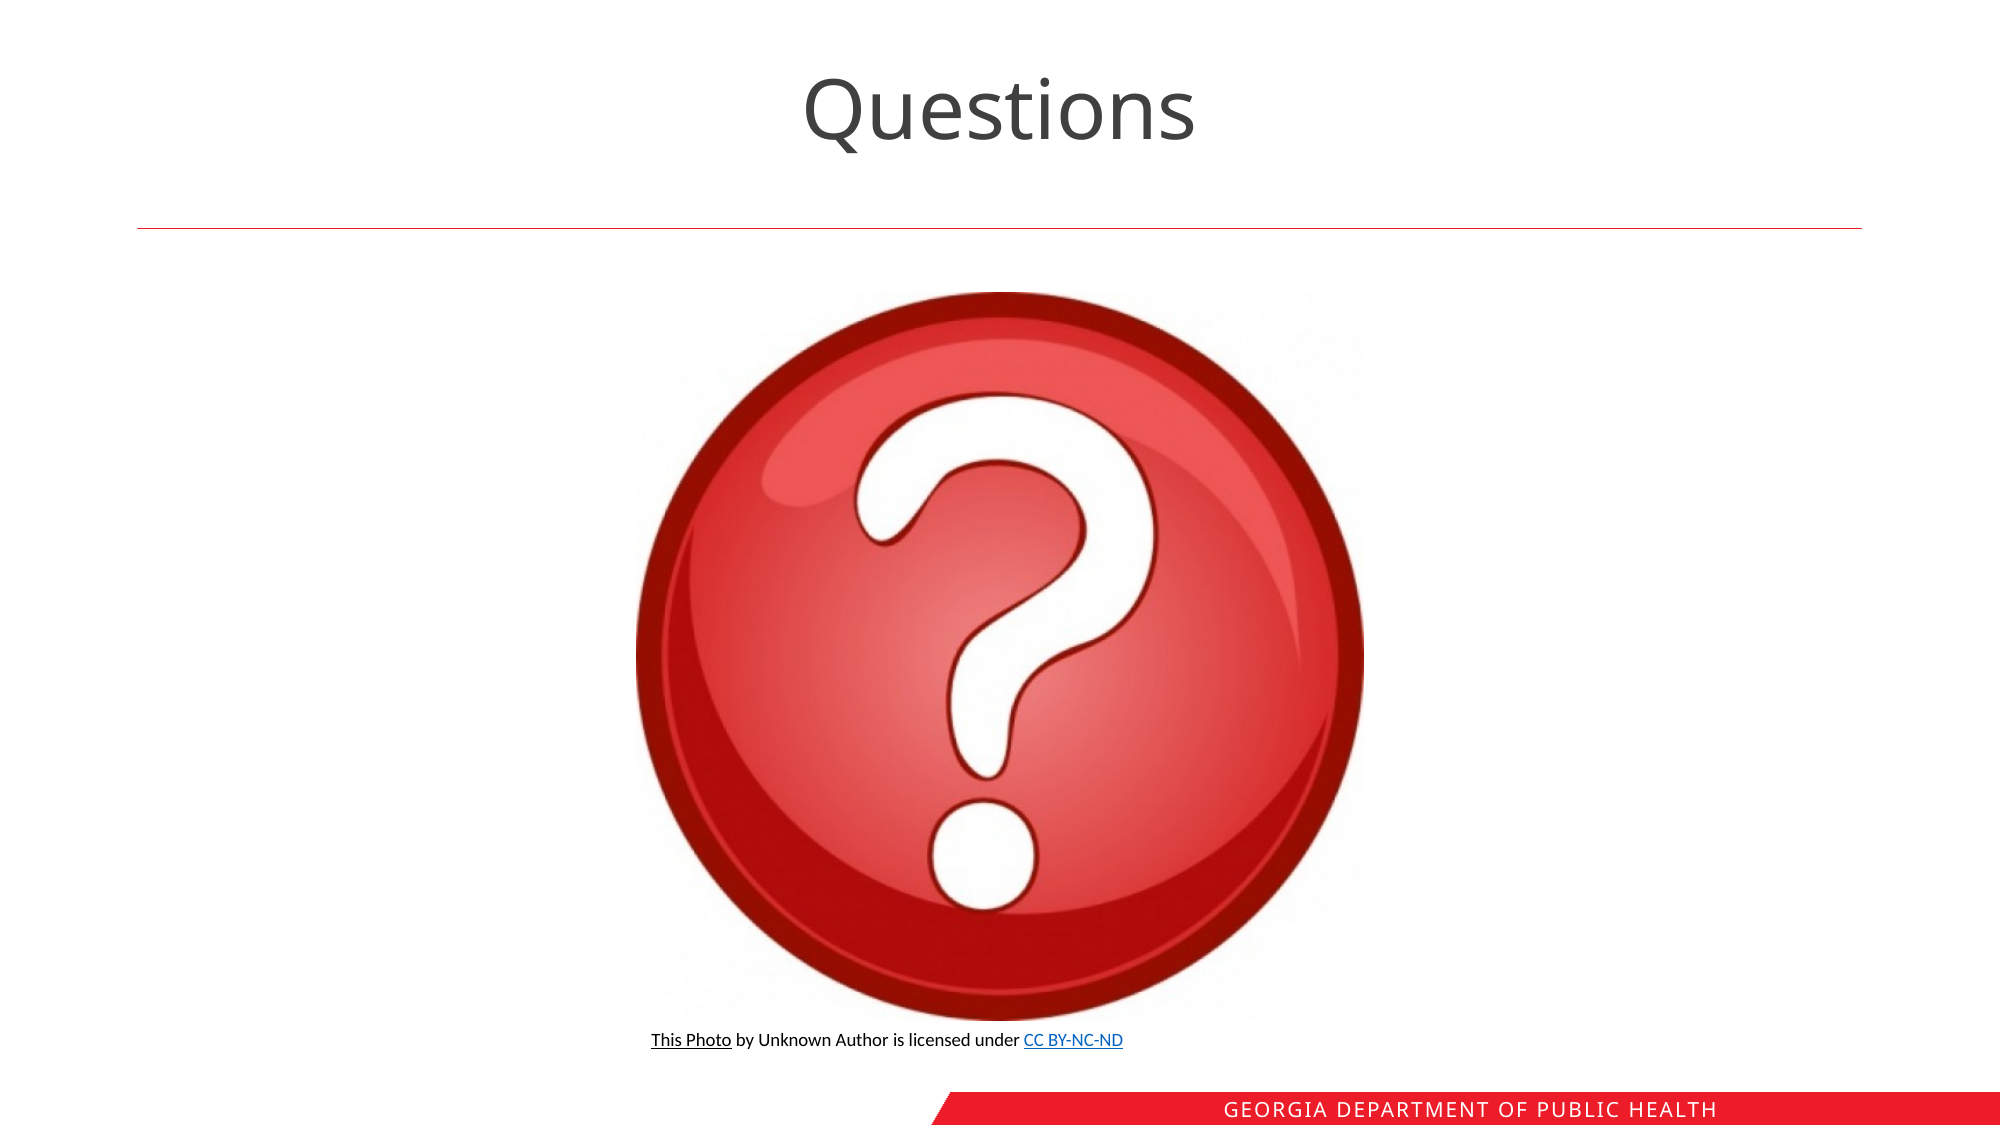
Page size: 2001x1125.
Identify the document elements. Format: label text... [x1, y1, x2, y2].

picture [931, 1092, 2000, 1125]
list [636, 292, 1364, 1021]
text_box This Photo by Unknown Author is licensed under CC BY-NC-ND [636, 1021, 1364, 1058]
title Questions [137, 59, 1863, 229]
